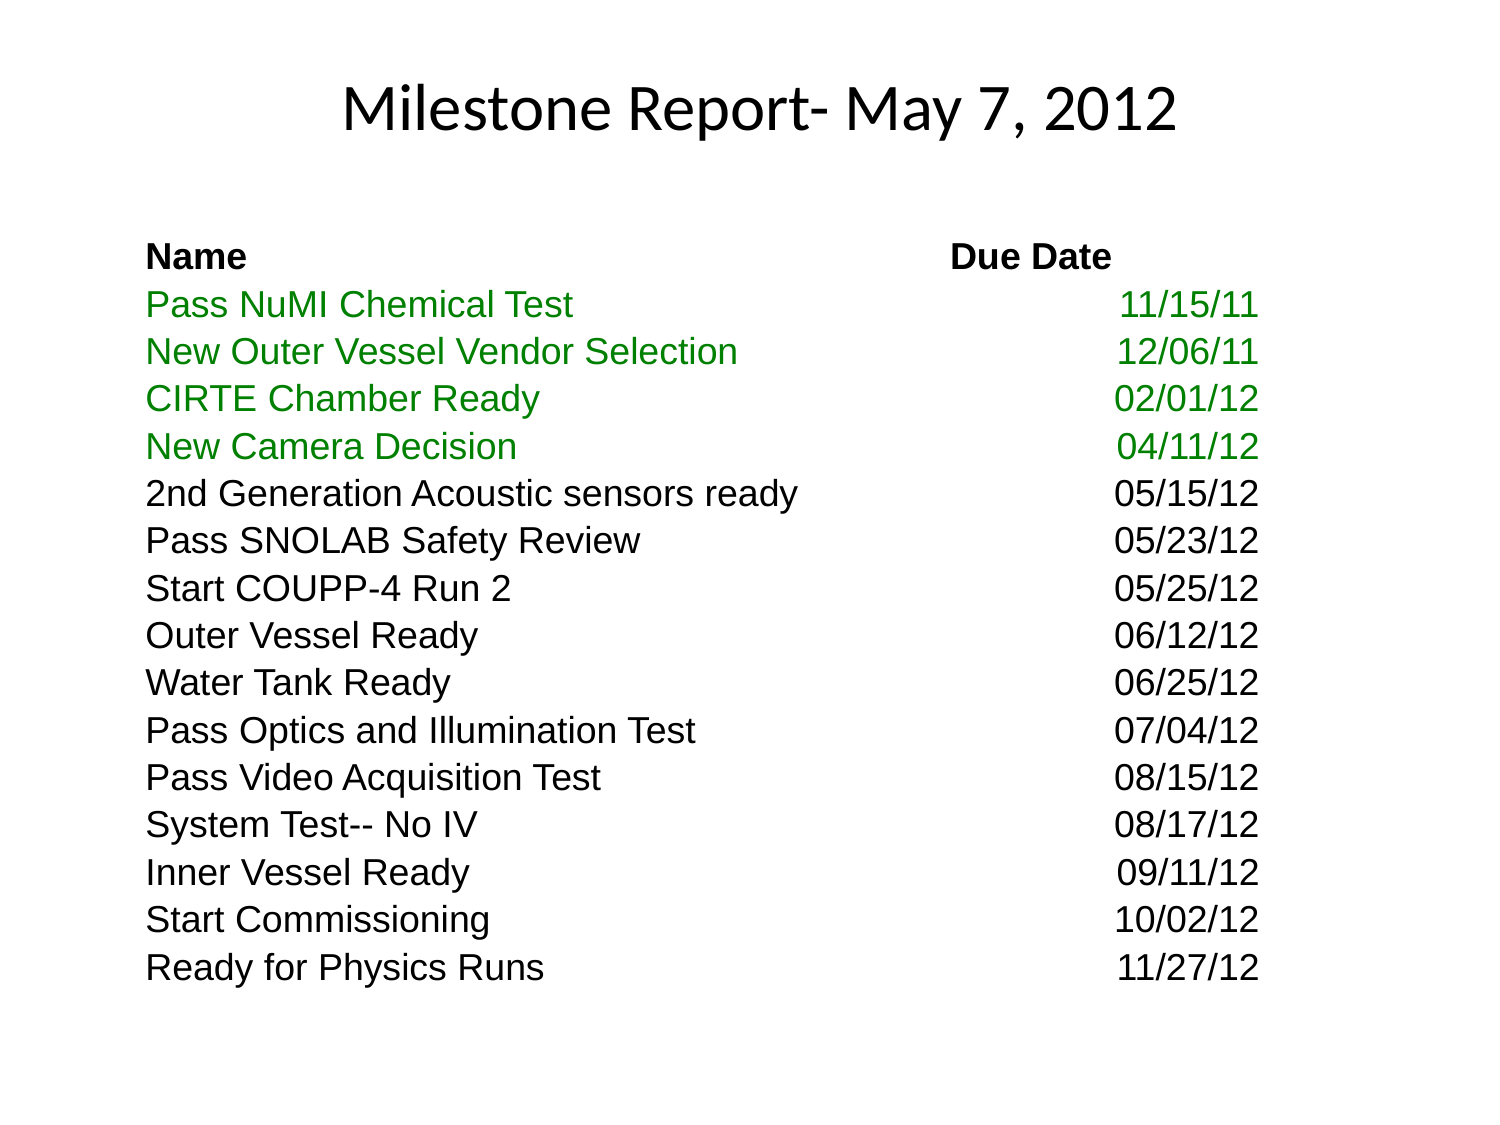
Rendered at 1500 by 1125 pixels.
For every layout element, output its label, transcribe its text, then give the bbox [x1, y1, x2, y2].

table_cell 09/11/12 [948, 848, 1262, 895]
table_cell 07/04/12 [948, 706, 1262, 753]
table_cell 05/15/12 [948, 469, 1262, 516]
table_cell 10/02/12 [948, 895, 1262, 942]
table_cell Inner Vessel Ready [143, 848, 948, 895]
text_box Milestone Report- May 7, 2012 [326, 56, 1194, 151]
table_cell 2nd Generation Acoustic sensors ready [143, 469, 948, 516]
table_cell Start Commissioning [143, 895, 948, 942]
table_cell 11/27/12 [948, 942, 1262, 990]
table_cell 11/15/11 [948, 279, 1262, 327]
table_cell Start COUPP-4 Run 2 [143, 563, 948, 611]
table_cell Ready for Physics Runs [143, 942, 948, 990]
table_cell 02/01/12 [948, 374, 1262, 421]
table_cell 05/25/12 [948, 563, 1262, 611]
table_cell CIRTE Chamber Ready [143, 374, 948, 421]
table_cell 06/12/12 [948, 611, 1262, 658]
table_cell 08/15/12 [948, 753, 1262, 800]
table_header Due Date [948, 232, 1262, 279]
table_cell Water Tank Ready [143, 658, 948, 706]
table_cell 05/23/12 [948, 516, 1262, 563]
table_cell Pass NuMI Chemical Test [143, 279, 948, 327]
table_cell 06/25/12 [948, 658, 1262, 706]
table_cell Pass Optics and Illumination Test [143, 706, 948, 753]
table_cell System Test-- No IV [143, 800, 948, 848]
table_cell 08/17/12 [948, 800, 1262, 848]
table_cell Pass SNOLAB Safety Review [143, 516, 948, 563]
table_cell 04/11/12 [948, 421, 1262, 469]
table_cell Outer Vessel Ready [143, 611, 948, 658]
table_cell New Outer Vessel Vendor Selection [143, 327, 948, 374]
table_cell Pass Video Acquisition Test [143, 753, 948, 800]
table_cell New Camera Decision [143, 421, 948, 469]
table_cell 12/06/11 [948, 327, 1262, 374]
table_header Name [143, 232, 948, 279]
